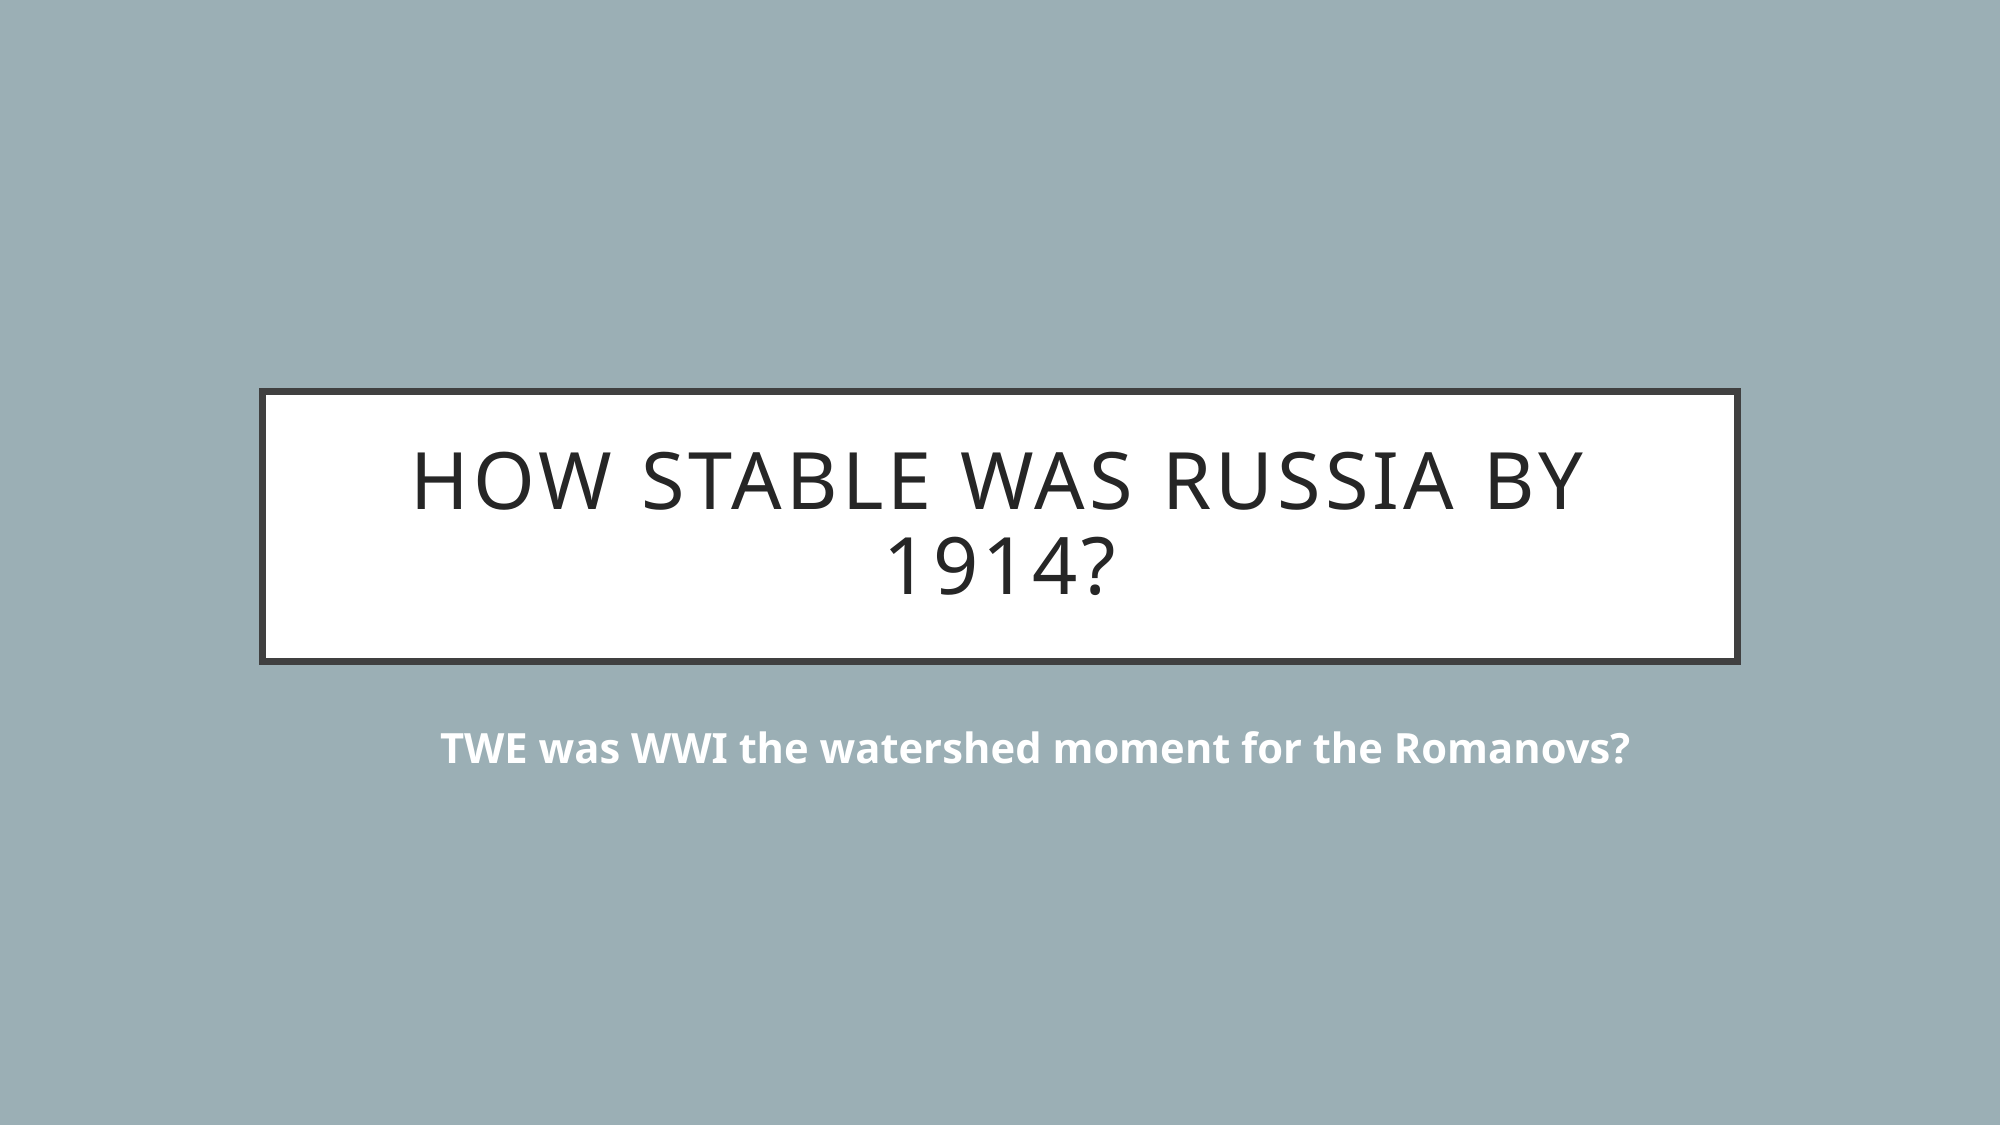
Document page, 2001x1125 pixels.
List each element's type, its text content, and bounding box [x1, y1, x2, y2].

subtitle TWE was WWI the watershed moment for the Romanovs? [388, 713, 1683, 918]
title How stable was Russia by 1914? [259, 388, 1741, 665]
